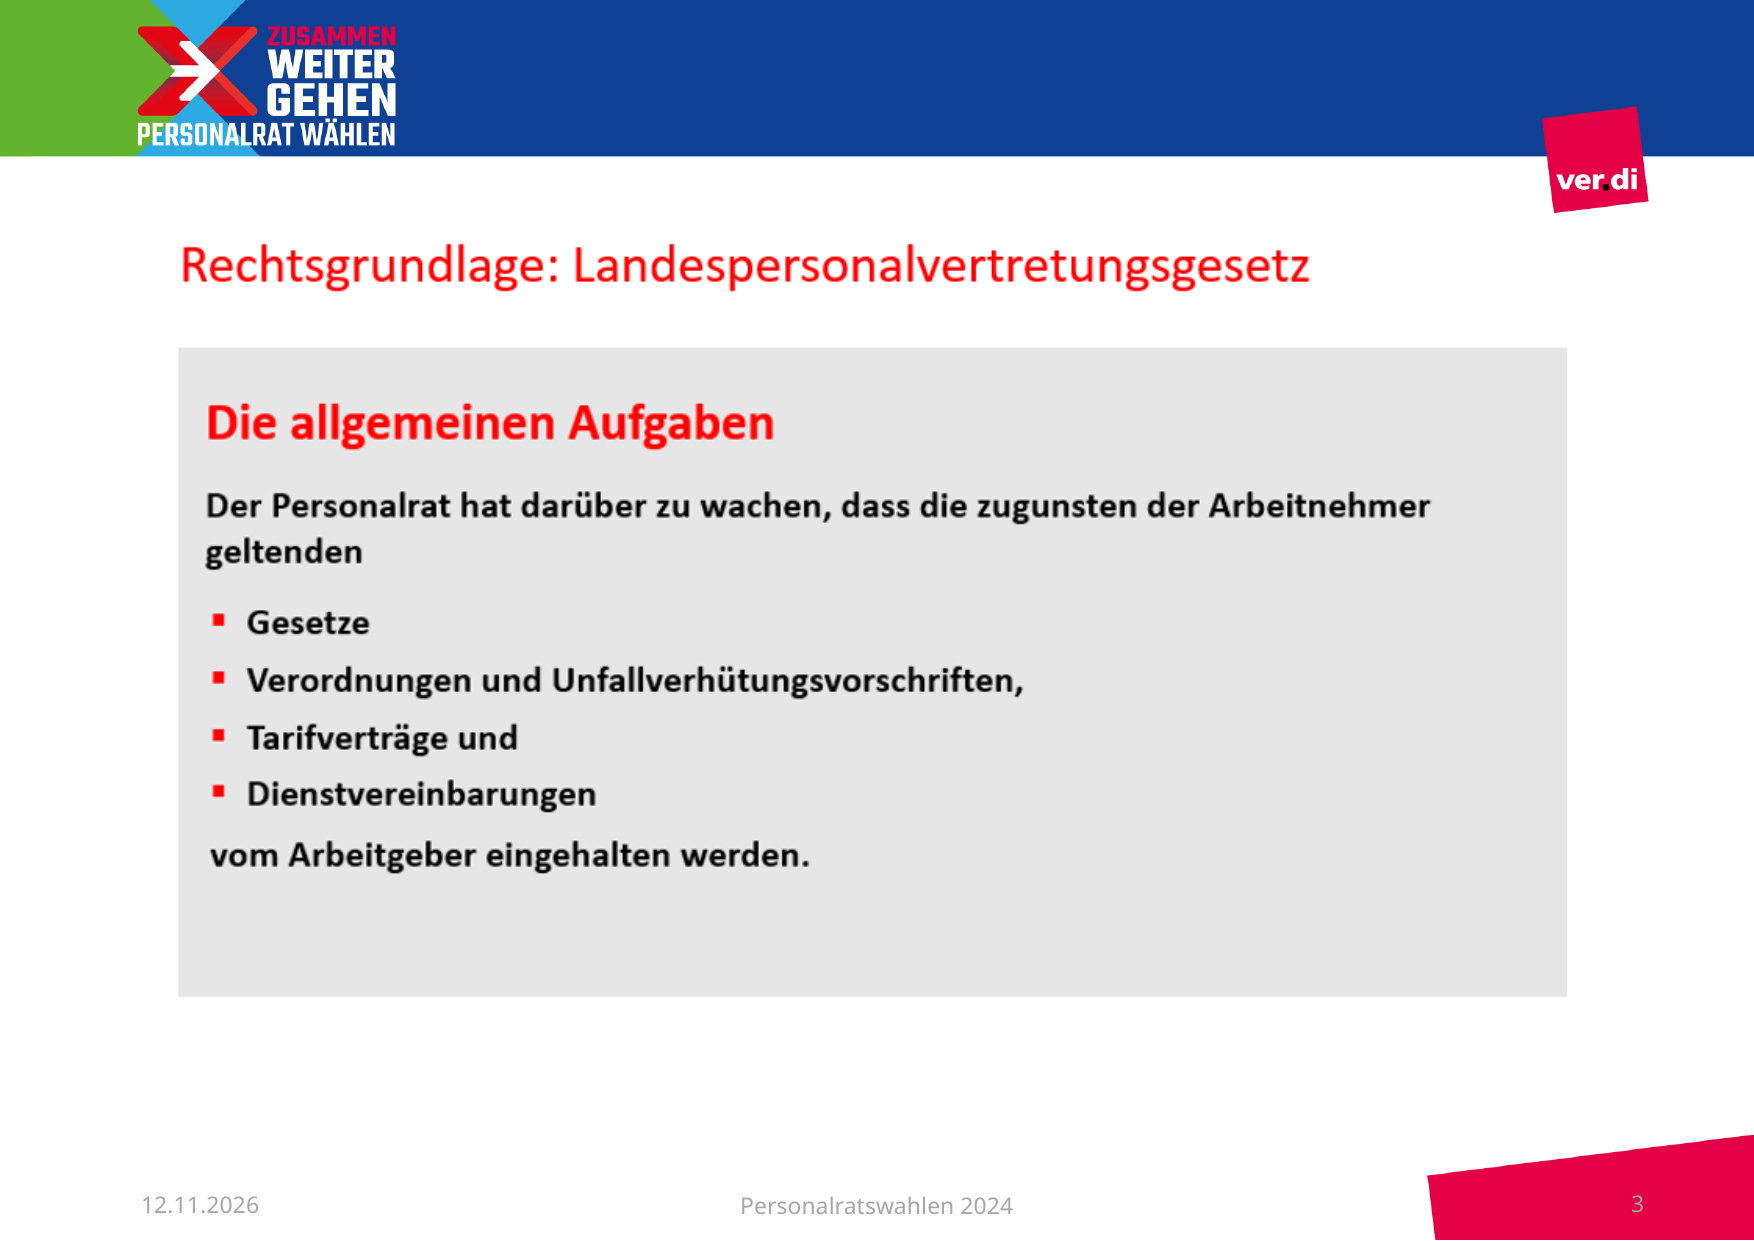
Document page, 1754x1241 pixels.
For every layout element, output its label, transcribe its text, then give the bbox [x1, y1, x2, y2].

slide_number 3 [1564, 1193, 1662, 1218]
picture [0, 0, 1754, 1240]
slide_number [124, 1193, 305, 1219]
footer Personalratswahlen 2024 [581, 1193, 1173, 1218]
